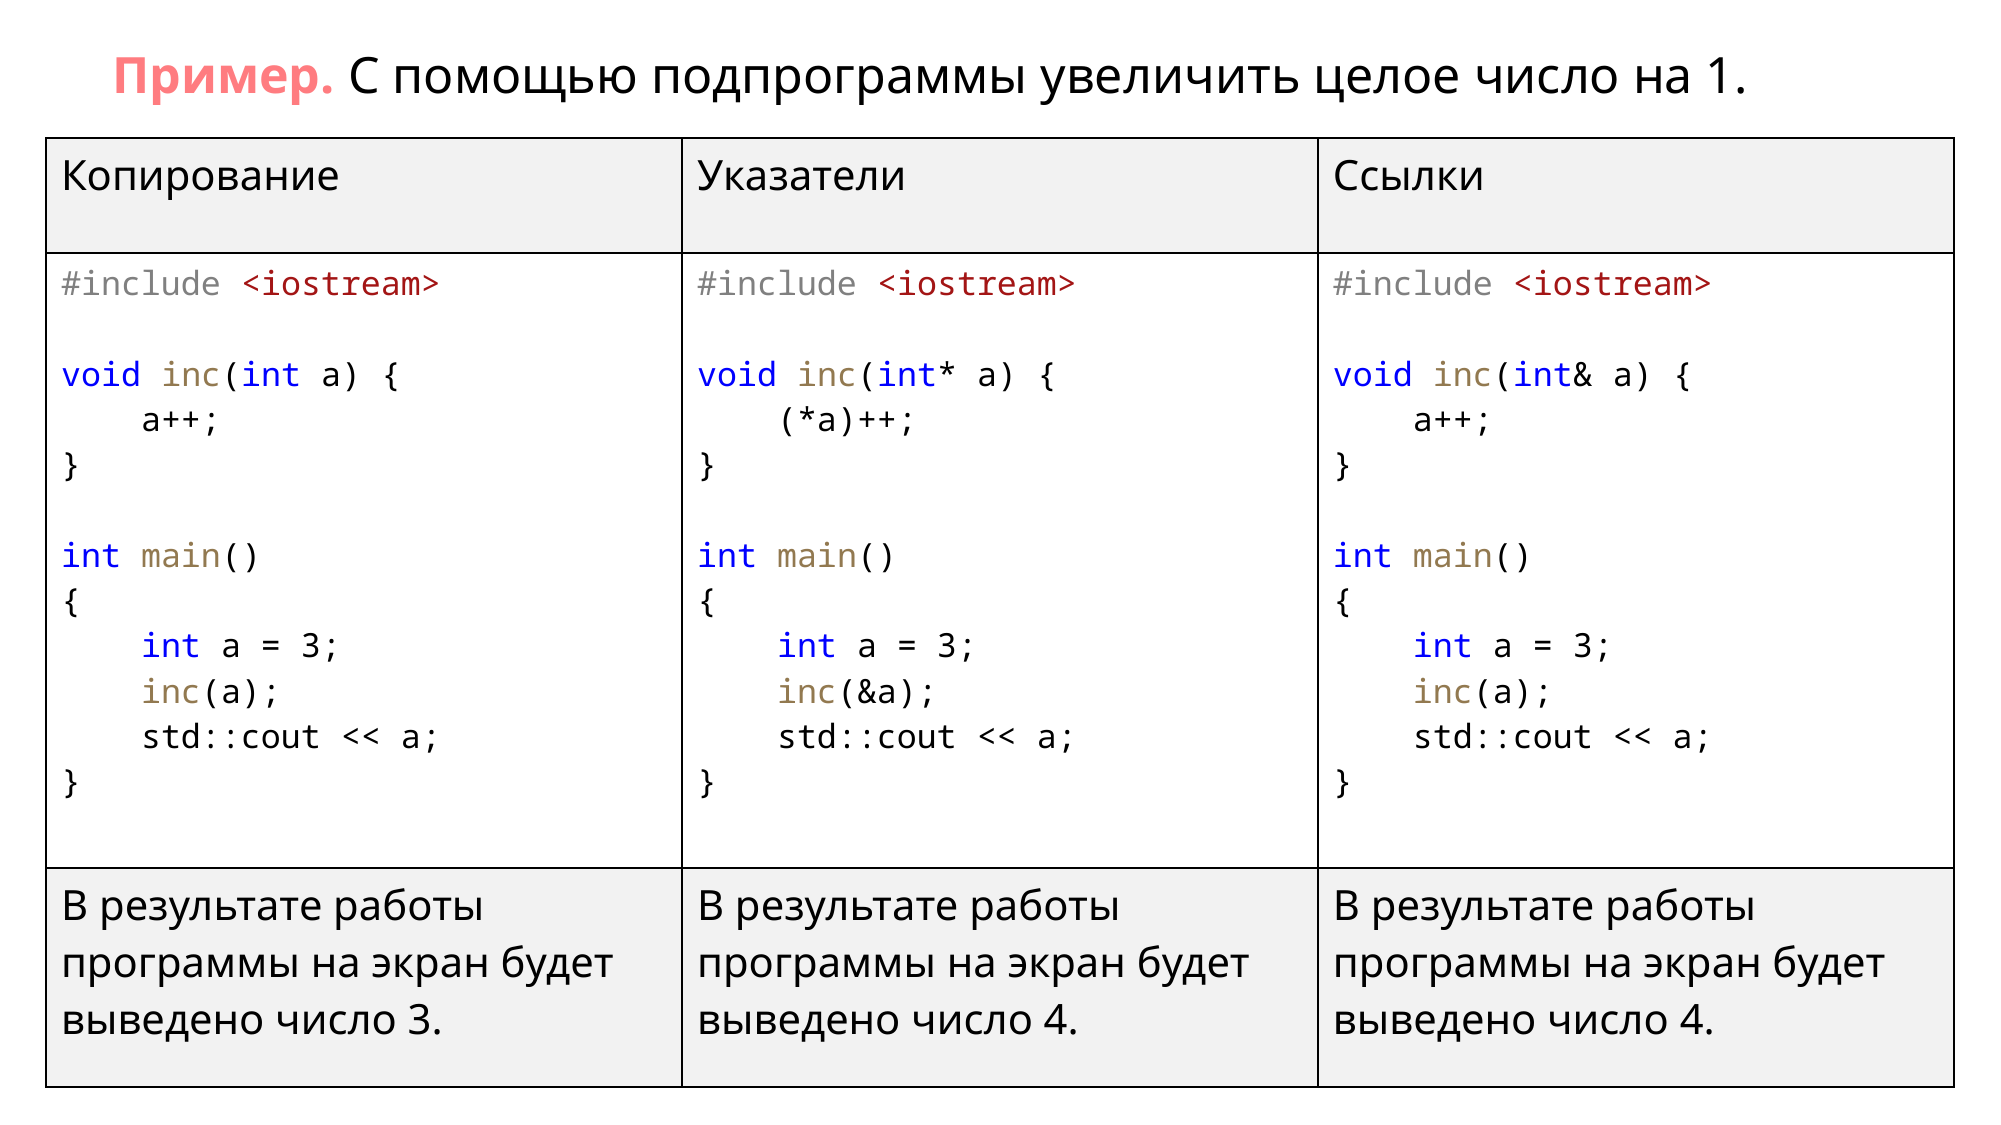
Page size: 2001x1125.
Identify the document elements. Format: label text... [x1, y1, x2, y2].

table_header В результате работы программы на экран будет выведено число 3. [47, 869, 681, 1086]
table_header В результате работы программы на экран будет выведено число 4. [1319, 869, 1953, 1086]
text_box Пример. С помощью подпрограммы увеличить целое число на 1. [23, 36, 1977, 111]
table_cell #include <iostream> void inc(int a) { a++; } int main() { int a = 3; inc(a); std::cout << a; } [47, 254, 681, 867]
table_header Указатели [683, 139, 1317, 252]
table_cell #include <iostream> void inc(int* a) { (*a)++; } int main() { int a = 3; inc(&a); std::cout << a; } [683, 254, 1317, 867]
table_header Копирование [47, 139, 681, 252]
table_cell #include <iostream> void inc(int& a) { a++; } int main() { int a = 3; inc(a); std::cout << a; } [1319, 254, 1953, 867]
table_header В результате работы программы на экран будет выведено число 4. [683, 869, 1317, 1086]
table_header Ссылки [1319, 139, 1953, 252]
